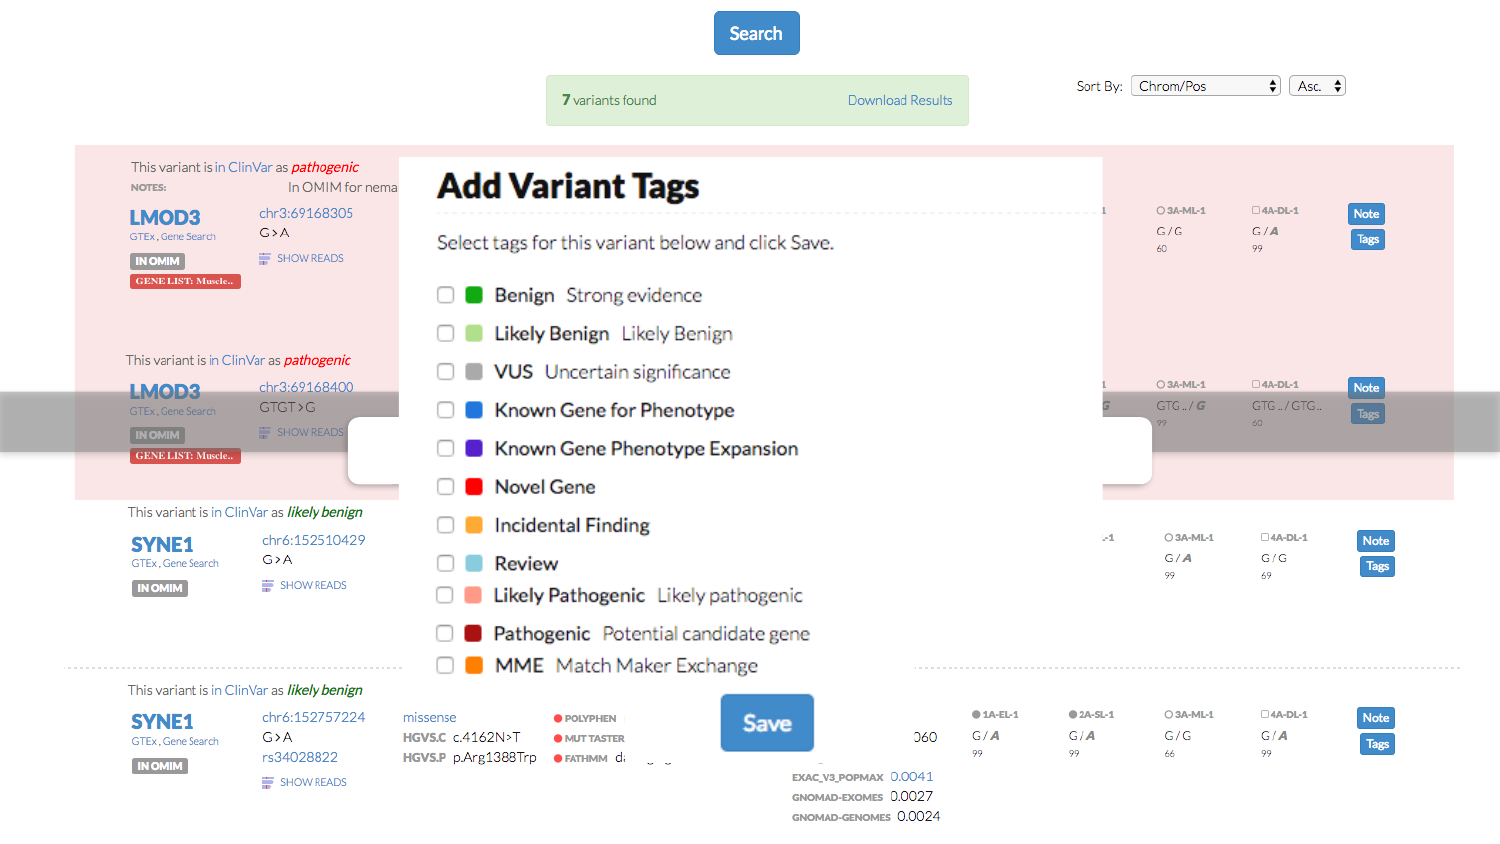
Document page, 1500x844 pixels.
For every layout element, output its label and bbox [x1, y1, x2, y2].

text_box [0, 0, 1500, 844]
